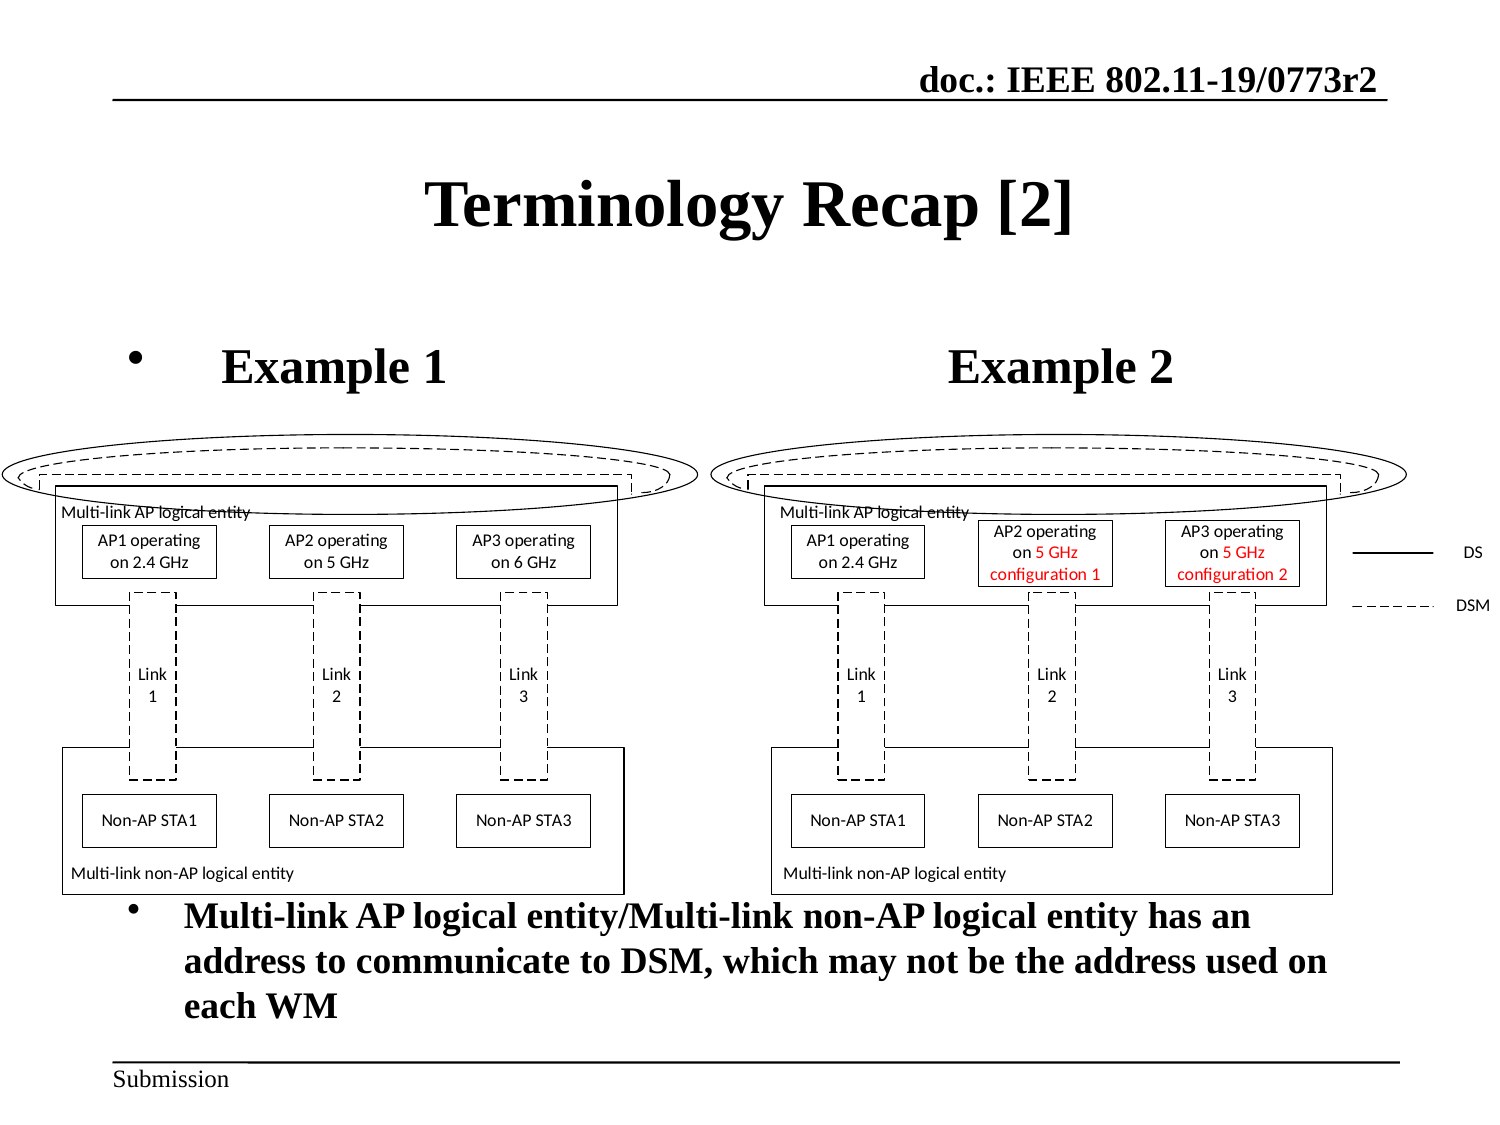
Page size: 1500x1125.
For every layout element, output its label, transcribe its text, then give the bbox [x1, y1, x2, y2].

picture [0, 431, 1500, 896]
list Example 1 Example 2 Multi-link AP logical entity/Multi-link non-AP logical entity has an address to communicate to DSM, which may not be the address used on each WM [112, 326, 1388, 430]
list Example 1 Example 2 Multi-link AP logical entity/Multi-link non-AP logical entity has an address to communicate to DSM, which may not be the address used on each WM [112, 904, 1388, 1002]
title Terminology Recap [2] [112, 112, 1388, 288]
